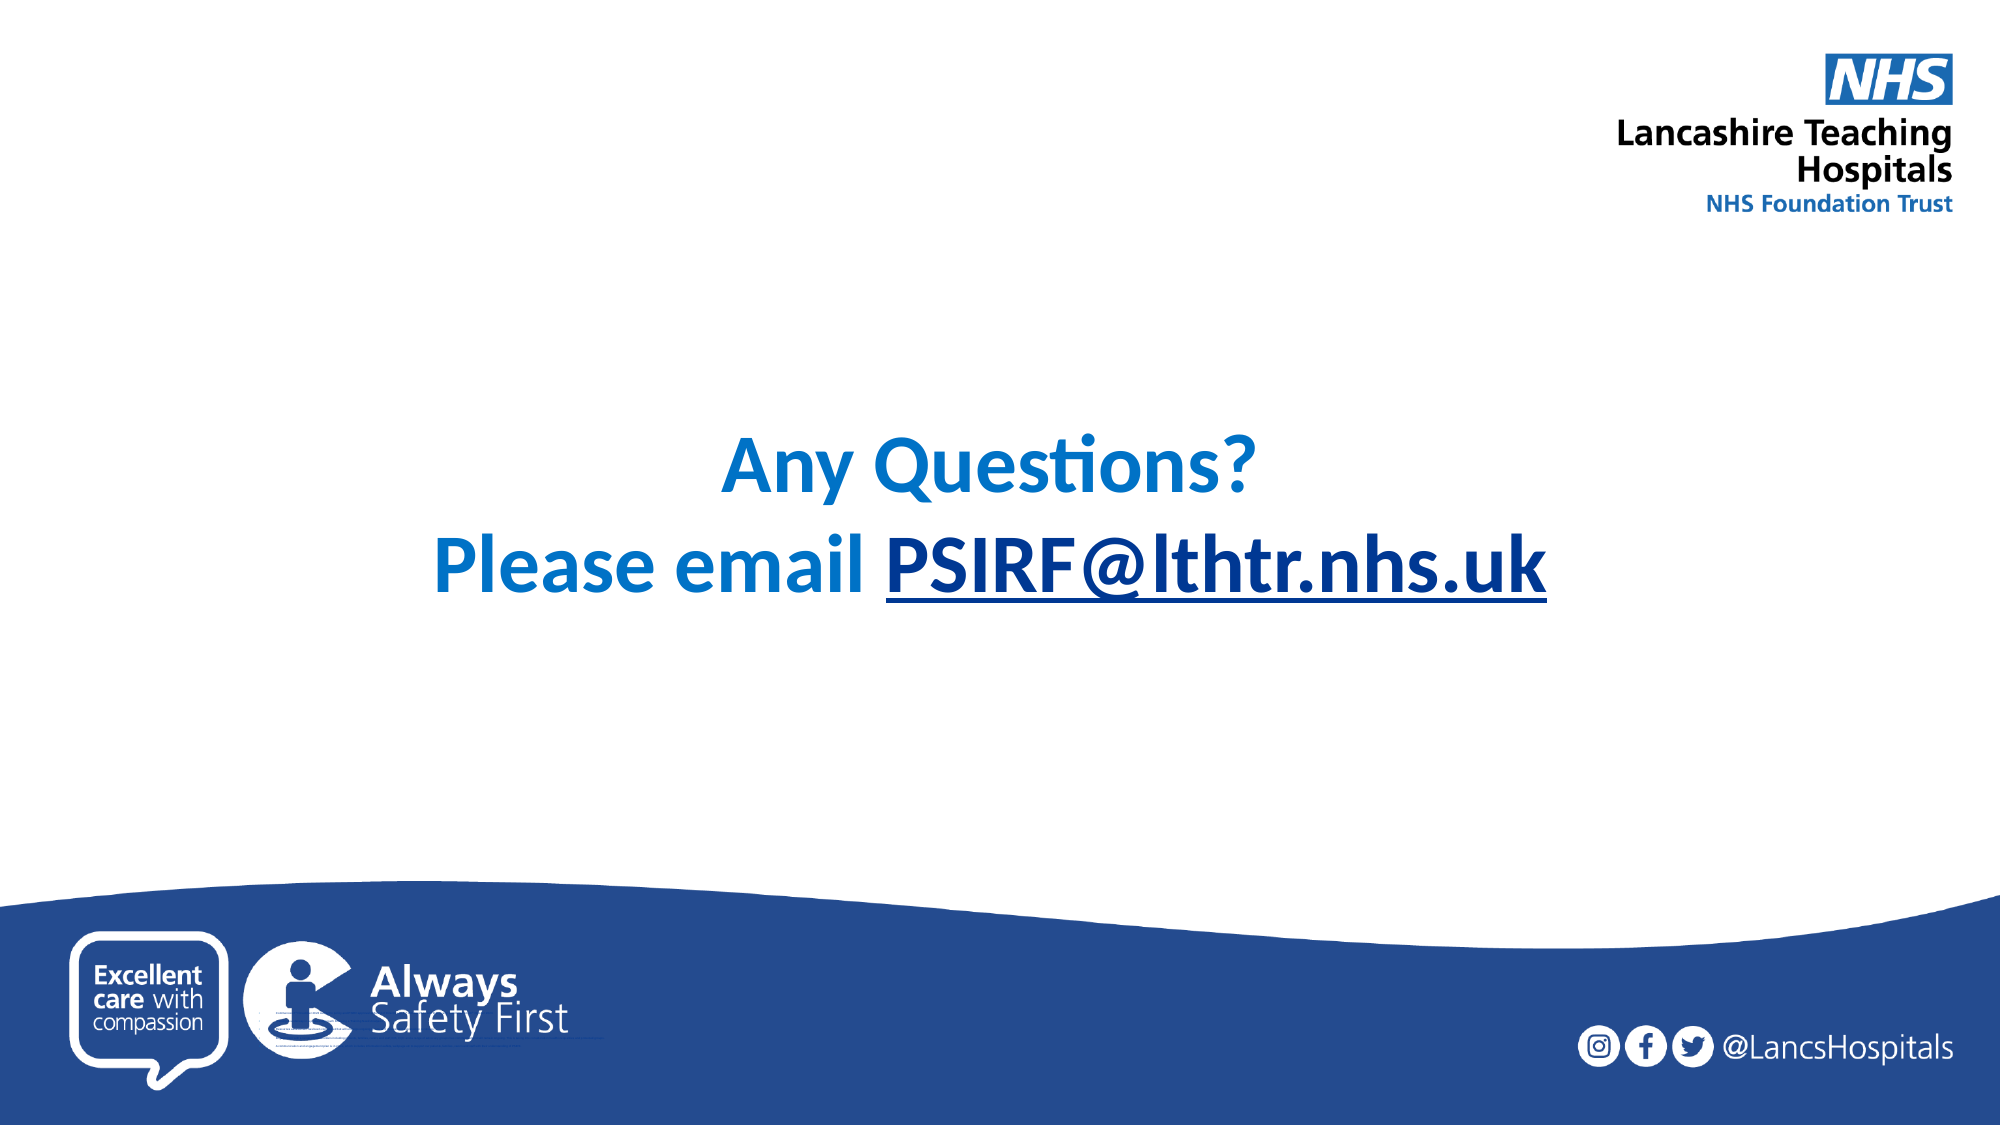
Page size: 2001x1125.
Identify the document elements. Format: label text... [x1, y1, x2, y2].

list Commences 6th November 2023 subject to policy and PSIRF approval at Board of Directors on 5th October 2023 and ICB Quality Committee on 18th October 2023. Training is underway in a phased approach following a Training Need Analyses. Resources assessment has been considered but will undergo ongoing review and assessment as transition continues. Engagement with a range of stakeholders including patients, families, carers and staff, ICB, CQC and a range of advocacy groups has commenced and will remain ongoing. This is taking into consideration health inequalities and protected groups. A communication and engagement plan is in place, which includes information leaflets, webpage etc to support our patients, families, carers and staff with their understanding of PSIRF. [244, 1003, 1930, 1058]
picture [0, 0, 2000, 1125]
text_box Any Questions? Please email PSIRF@lthtr.nhs.uk [228, 373, 1772, 646]
